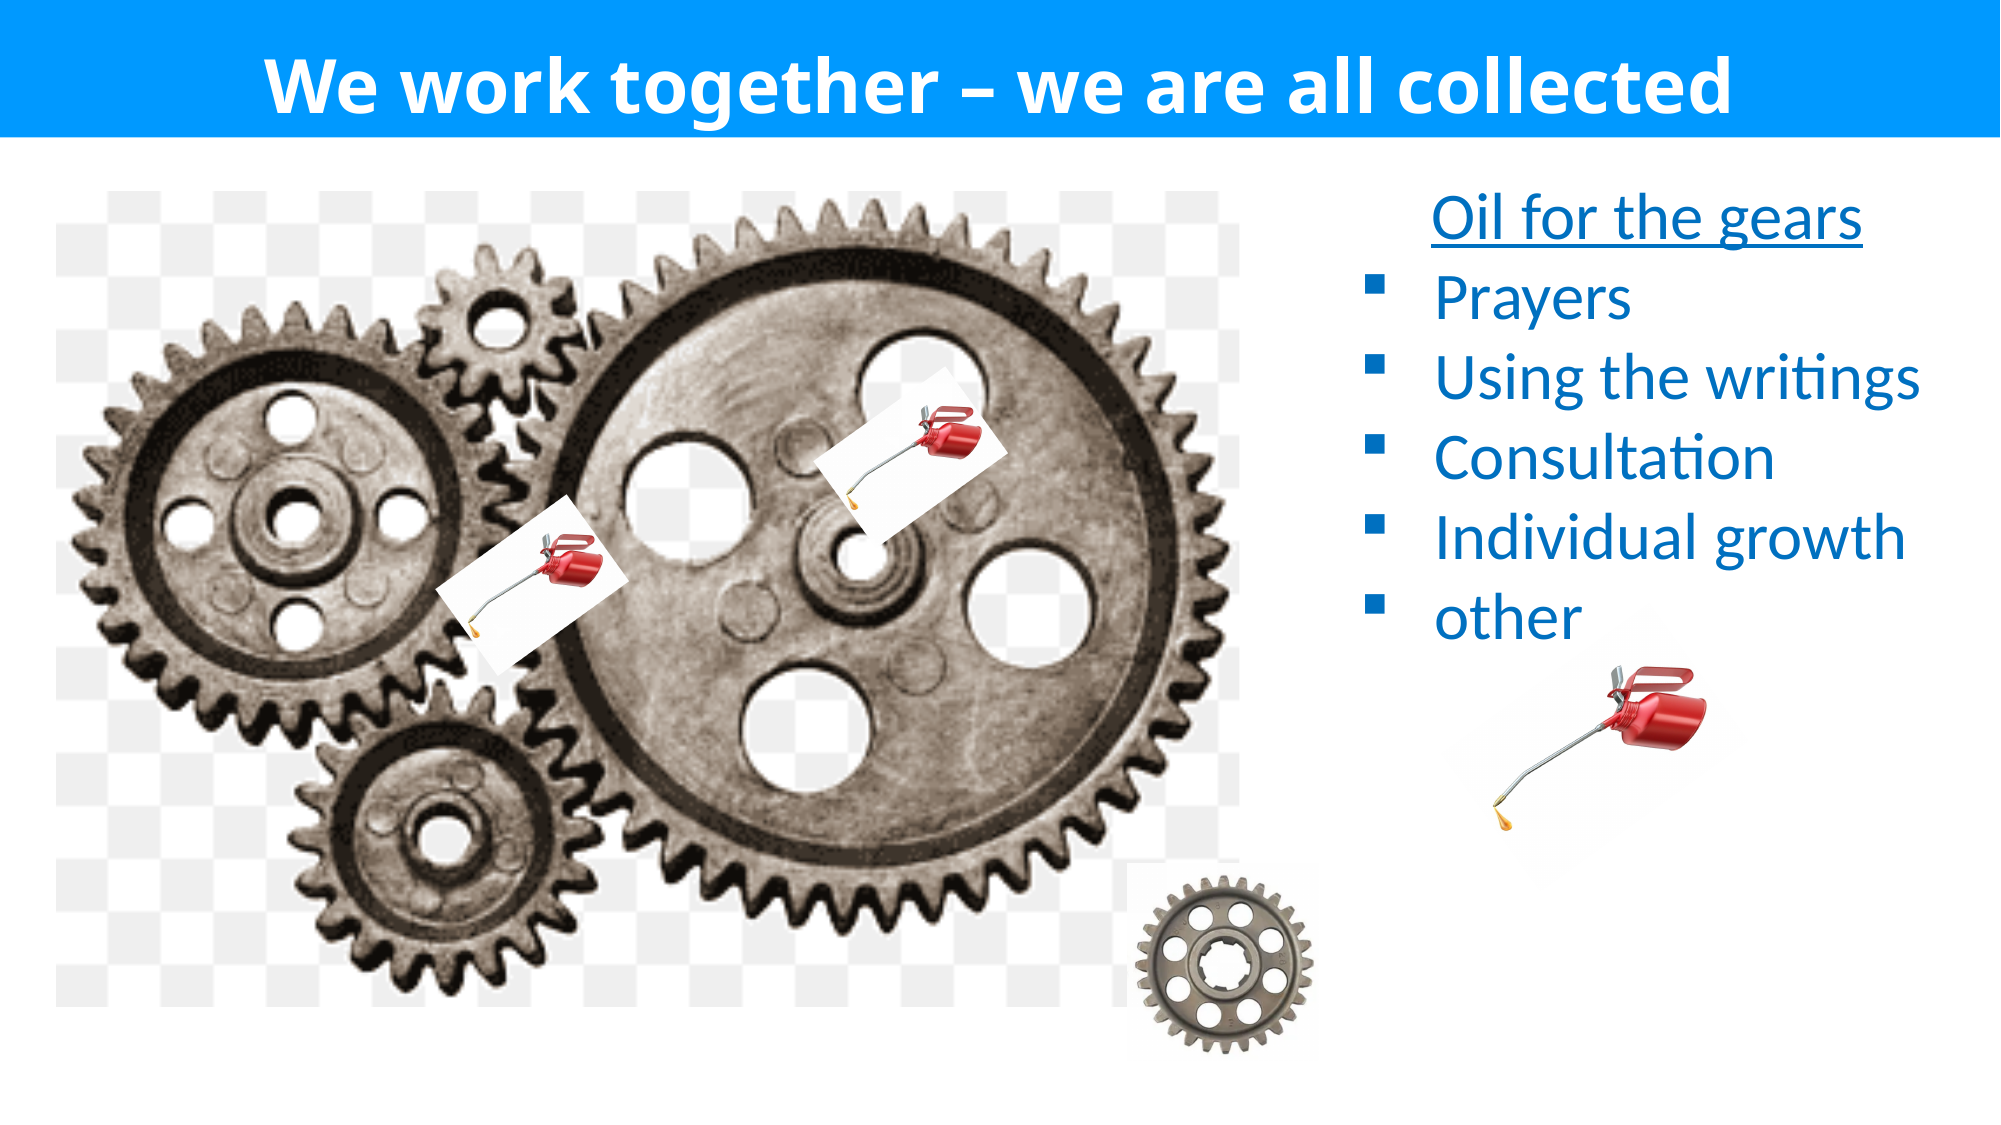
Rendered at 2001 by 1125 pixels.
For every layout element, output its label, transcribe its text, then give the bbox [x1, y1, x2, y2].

text_box Oil for the gears Prayers Using the writings Consultation Individual growth other [1344, 165, 1950, 750]
title We work together – we are all collected [0, 0, 2000, 138]
picture [1442, 604, 1747, 891]
picture [56, 191, 1319, 1061]
